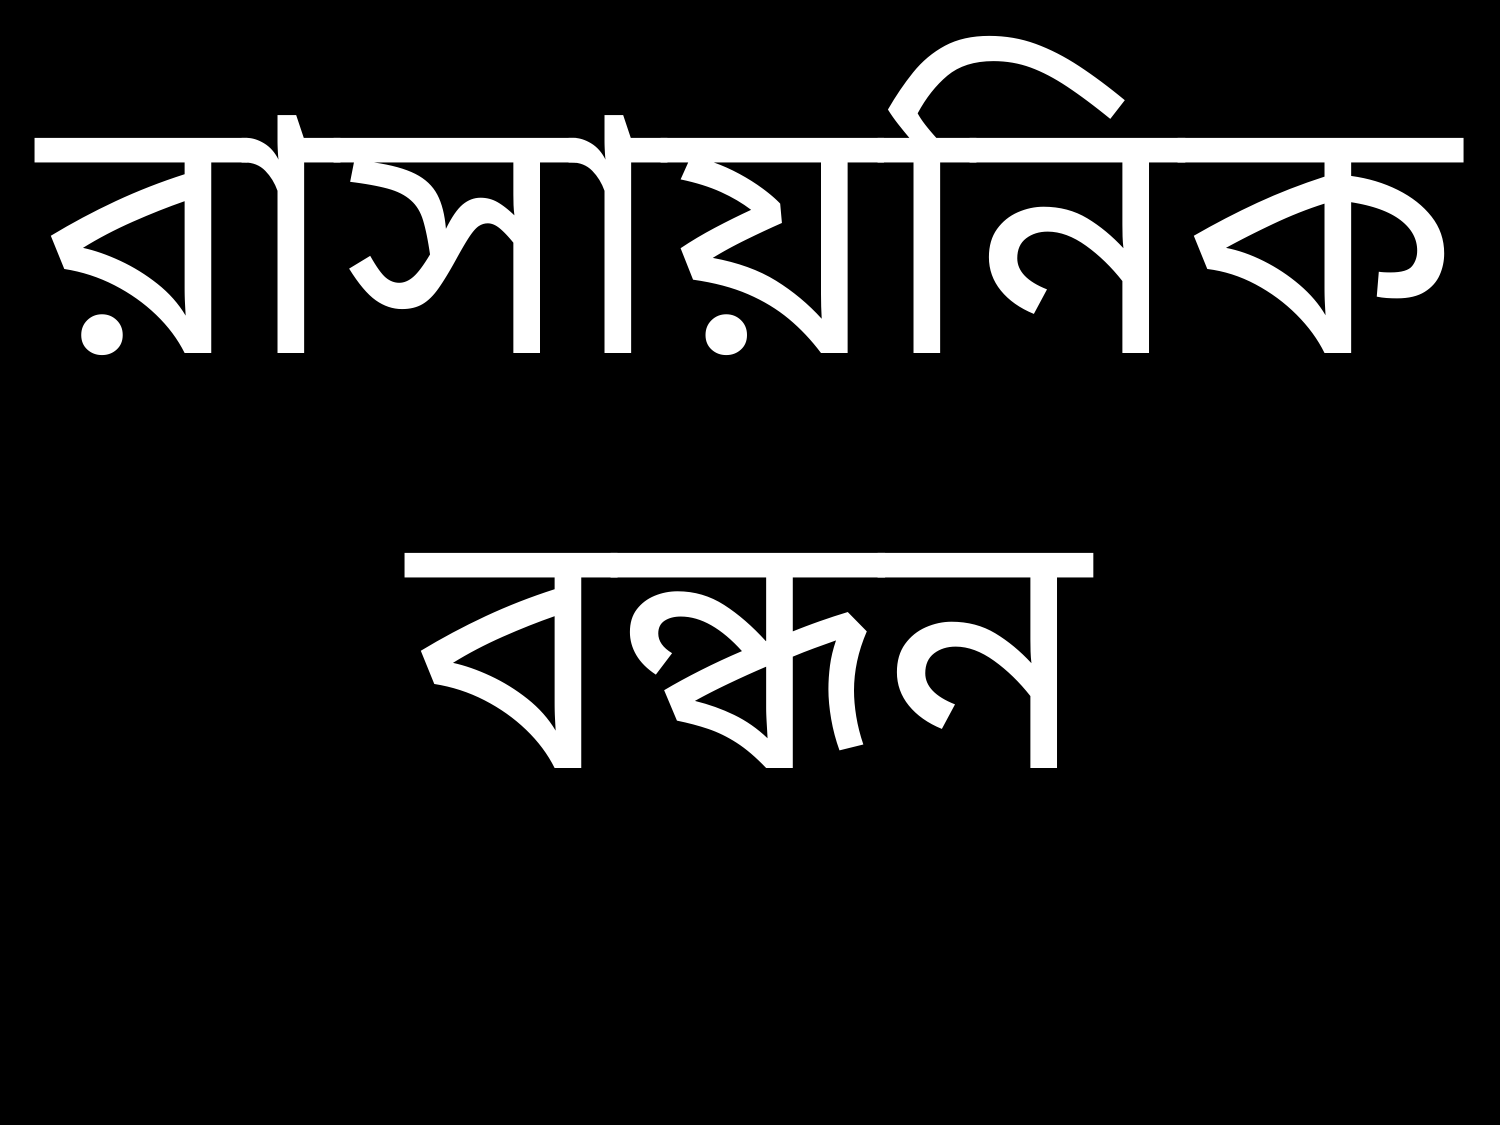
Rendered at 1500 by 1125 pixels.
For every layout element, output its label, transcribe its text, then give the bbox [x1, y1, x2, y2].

text_box রাসায়নিক বন্ধন [0, 0, 1500, 1125]
